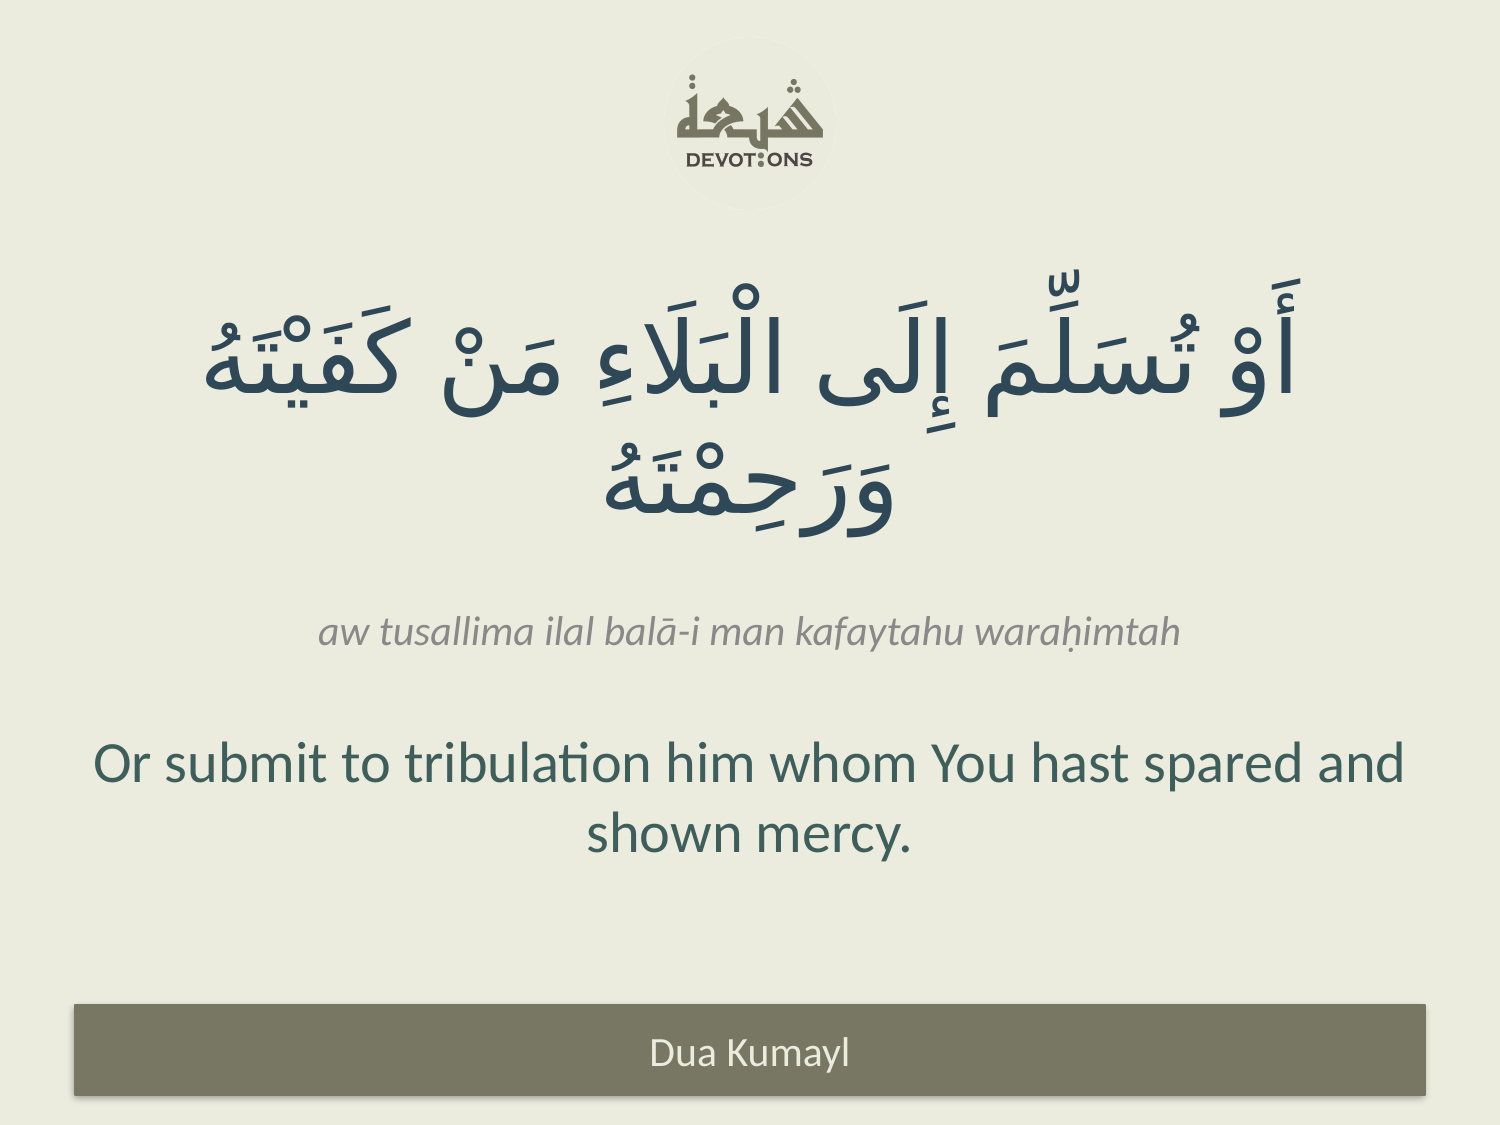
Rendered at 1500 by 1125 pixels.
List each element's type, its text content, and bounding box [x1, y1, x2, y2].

text_box Dua Kumayl [634, 1017, 866, 1083]
text_box أَوْ تُسَلِّمَ إِلَى الْبَلَاءِ مَنْ كَفَيْتَهُ وَرَحِمْتَهُ aw tusallima ilal balā-i man kafaytahu waraḥimtah Or submit to tribulation him whom You hast spared and shown mercy. [74, 286, 1425, 871]
picture [656, 29, 844, 218]
text_box [74, 1004, 1426, 1096]
